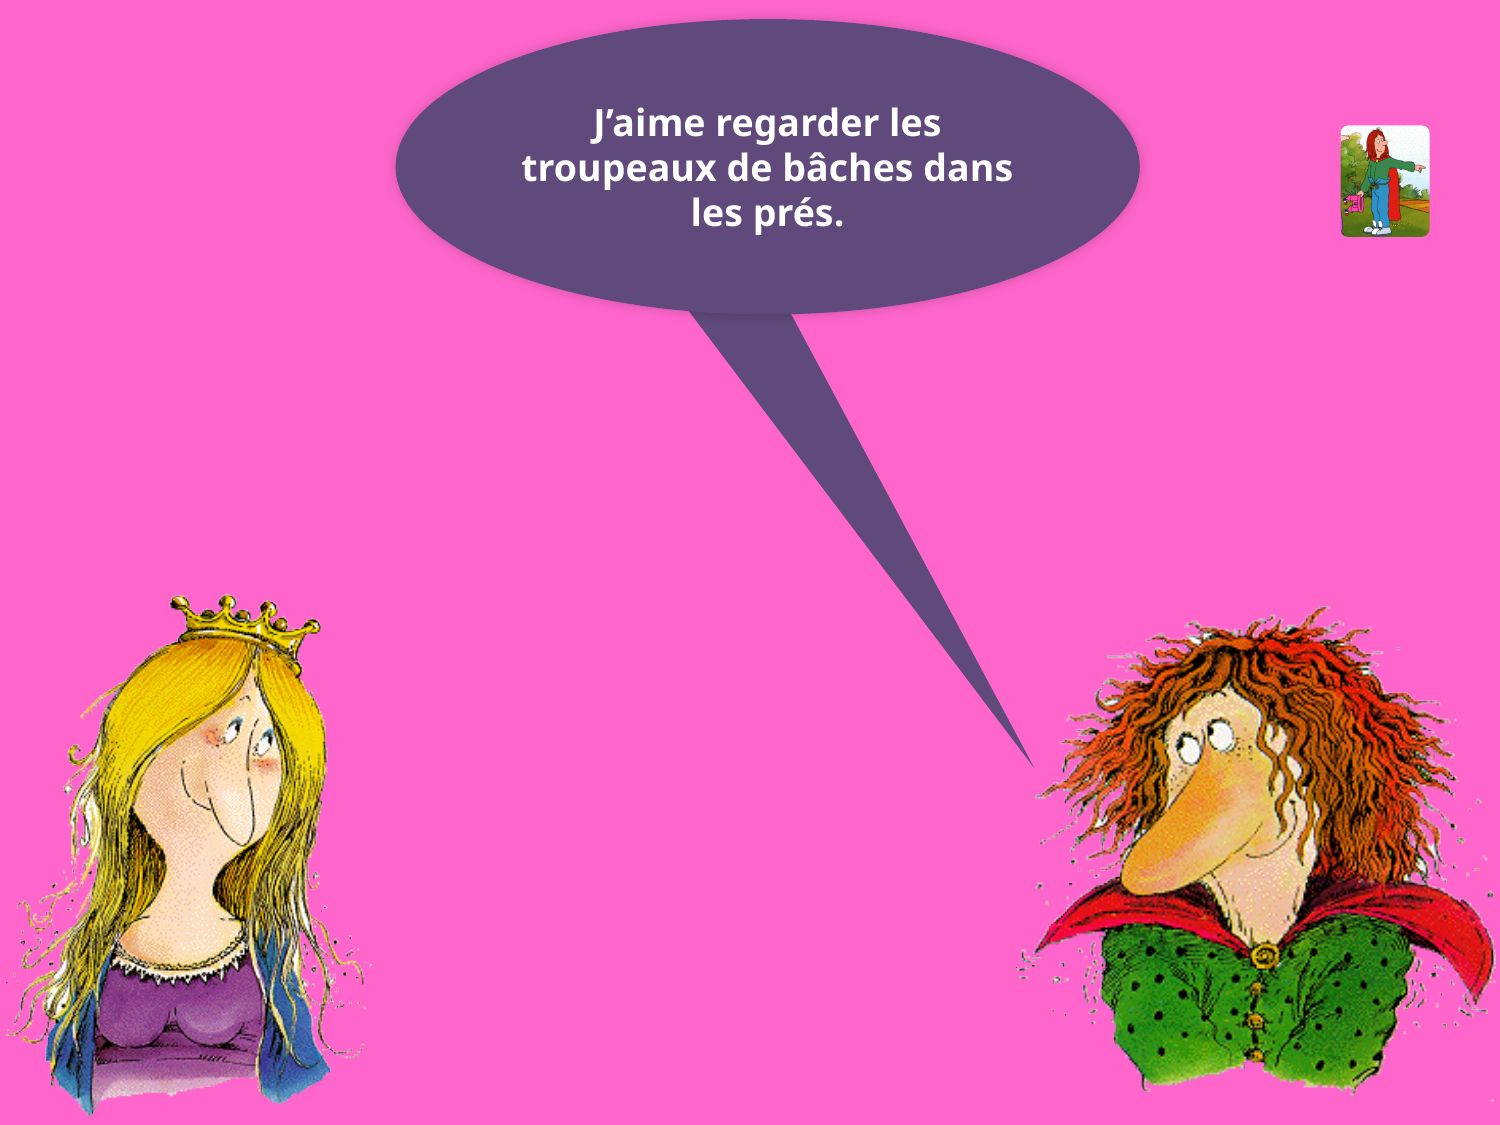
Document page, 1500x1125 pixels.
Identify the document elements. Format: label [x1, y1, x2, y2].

text_box [0, 0, 1500, 1108]
picture [0, 590, 372, 1125]
text_box [996, 560, 1500, 1125]
text_box [0, 560, 504, 1125]
picture [1016, 597, 1500, 1107]
picture [1340, 125, 1430, 238]
